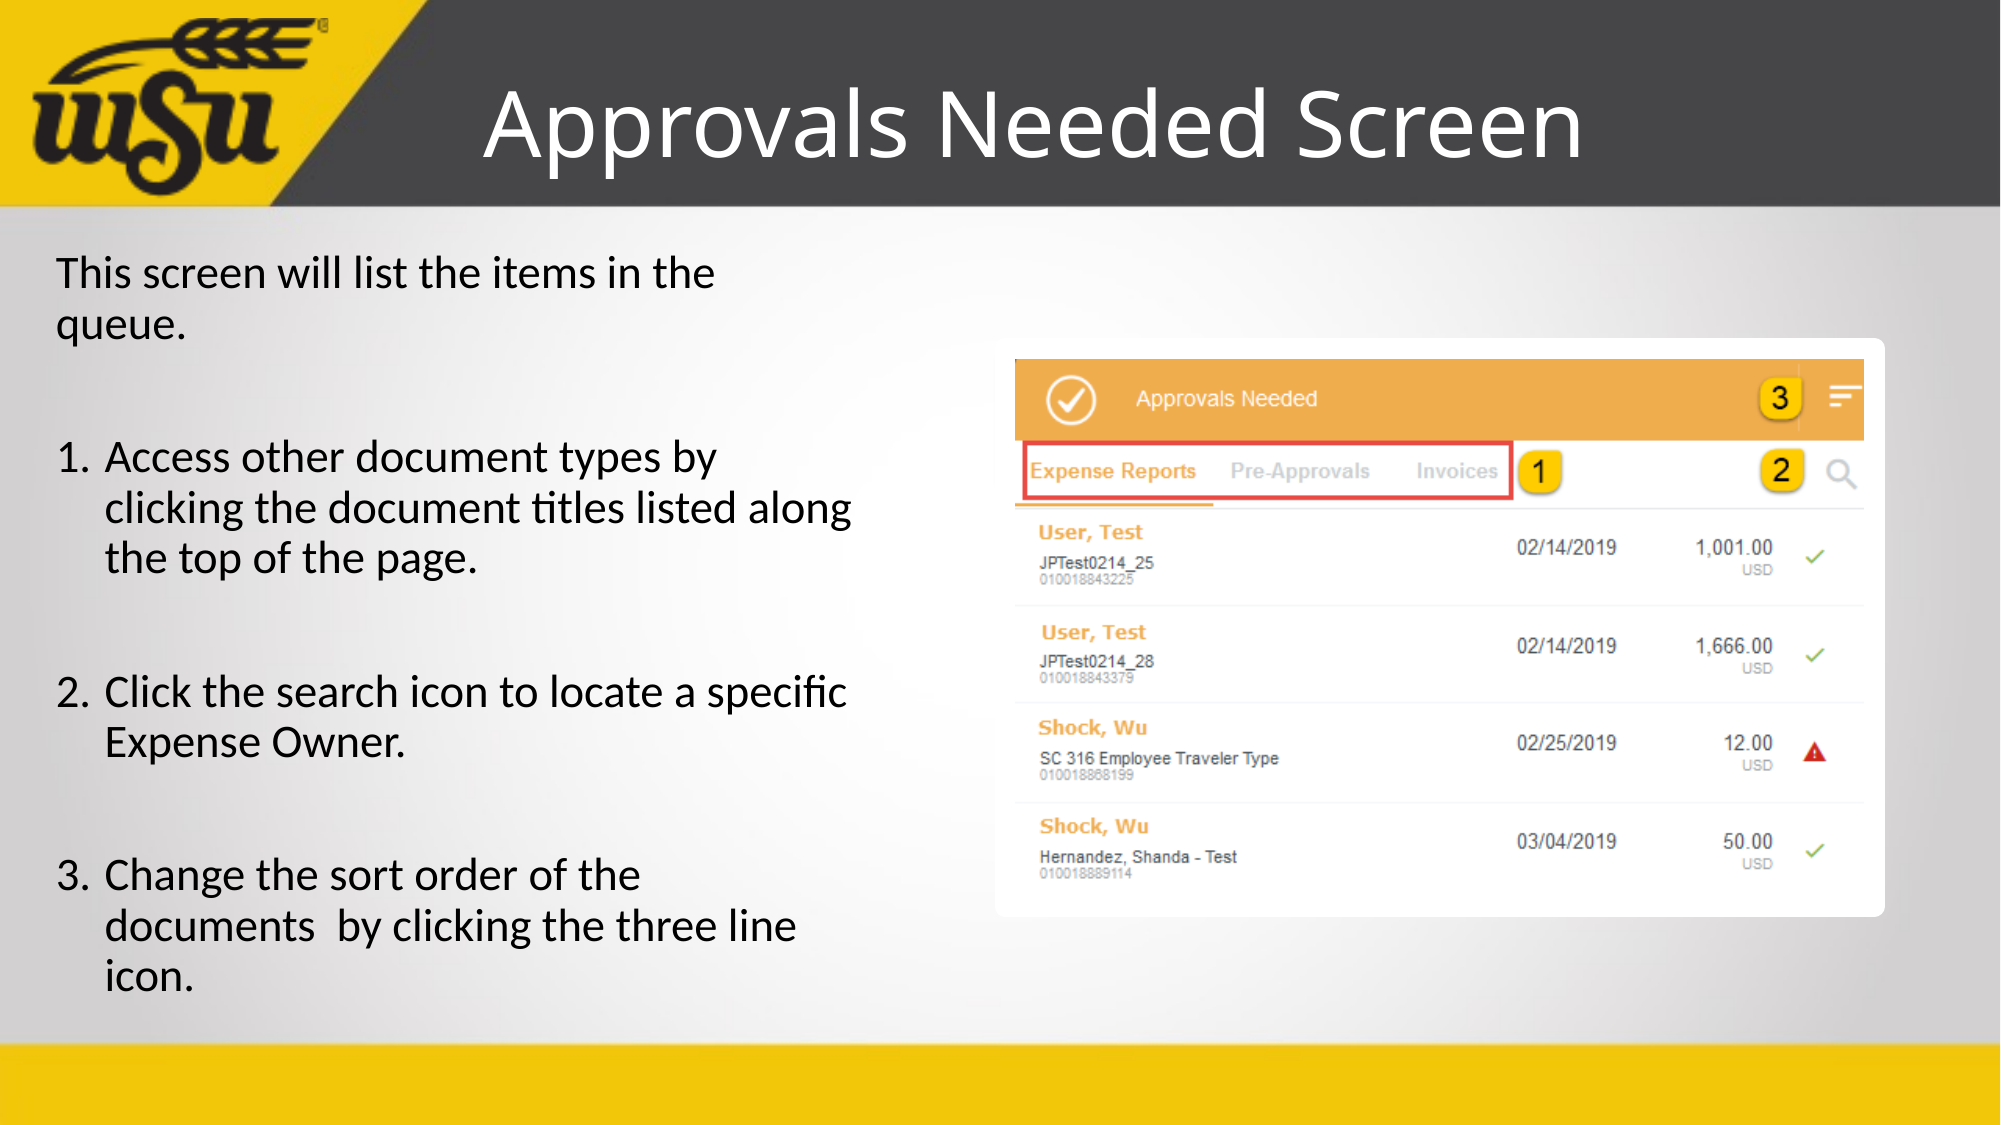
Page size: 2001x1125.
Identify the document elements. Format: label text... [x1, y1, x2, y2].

picture [1015, 358, 1864, 897]
title Approvals Needed Screen [468, 49, 1864, 207]
list This screen will list the items in the queue. Access other document types by clicking the document titles listed along the top of the page. Click the search icon to locate a specific Expense Owner. Change the sort order of the documents by clicking the three line icon. [40, 241, 869, 1014]
